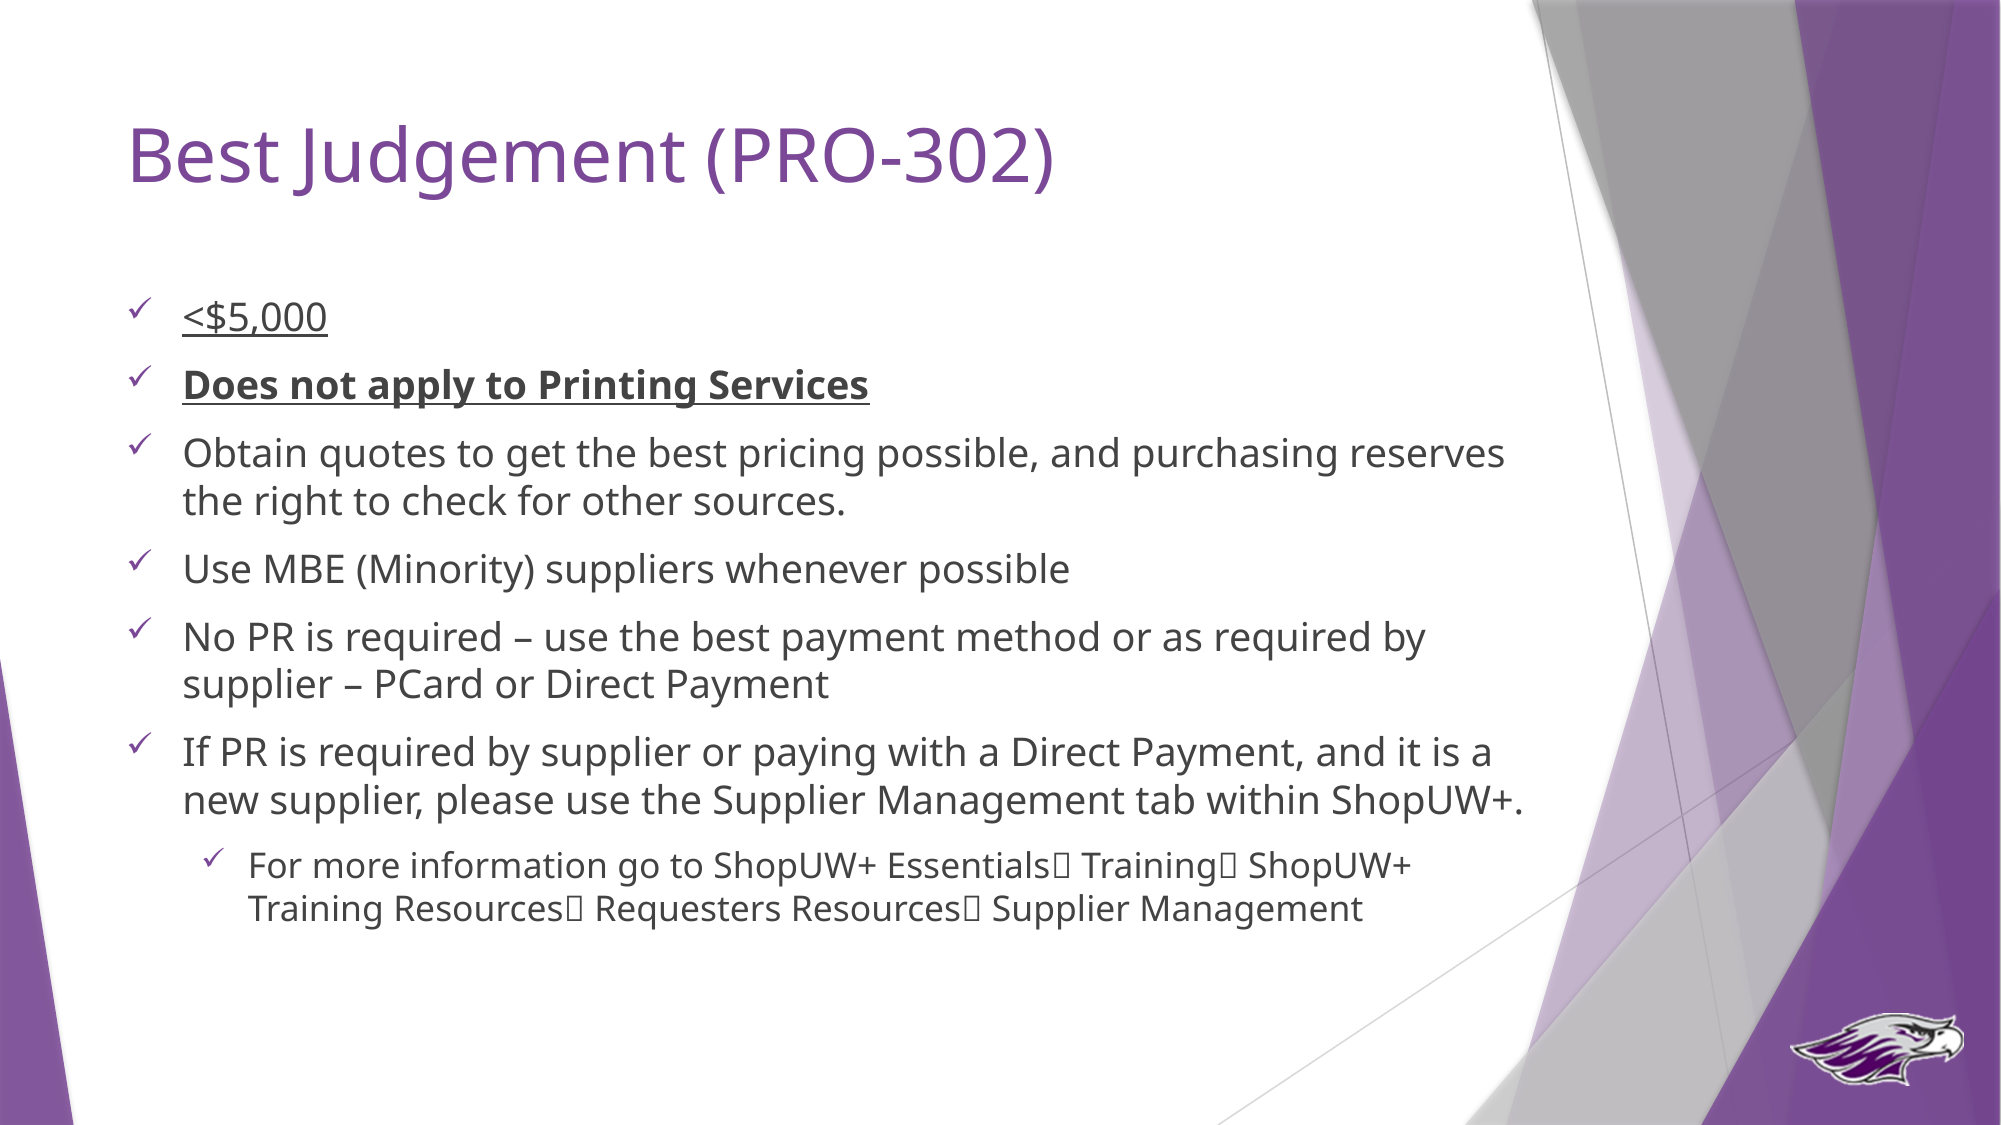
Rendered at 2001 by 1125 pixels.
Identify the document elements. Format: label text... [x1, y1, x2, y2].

title Best Judgement (PRO-302) [111, 99, 1522, 218]
list <$5,000 Does not apply to Printing Services Obtain quotes to get the best pricing possible, and purchasing reserves the right to check for other sources. Use MBE (Minority) suppliers whenever possible No PR is required – use the best payment method or as required by supplier – PCard or Direct Payment If PR is required by supplier or paying with a Direct Payment, and it is a new supplier, please use the Supplier Management tab within ShopUW+. For more information go to ShopUW+ Essentials Training ShopUW+ Training Resources Requesters Resources Supplier Management [111, 218, 1549, 984]
picture [1789, 1012, 1964, 1086]
